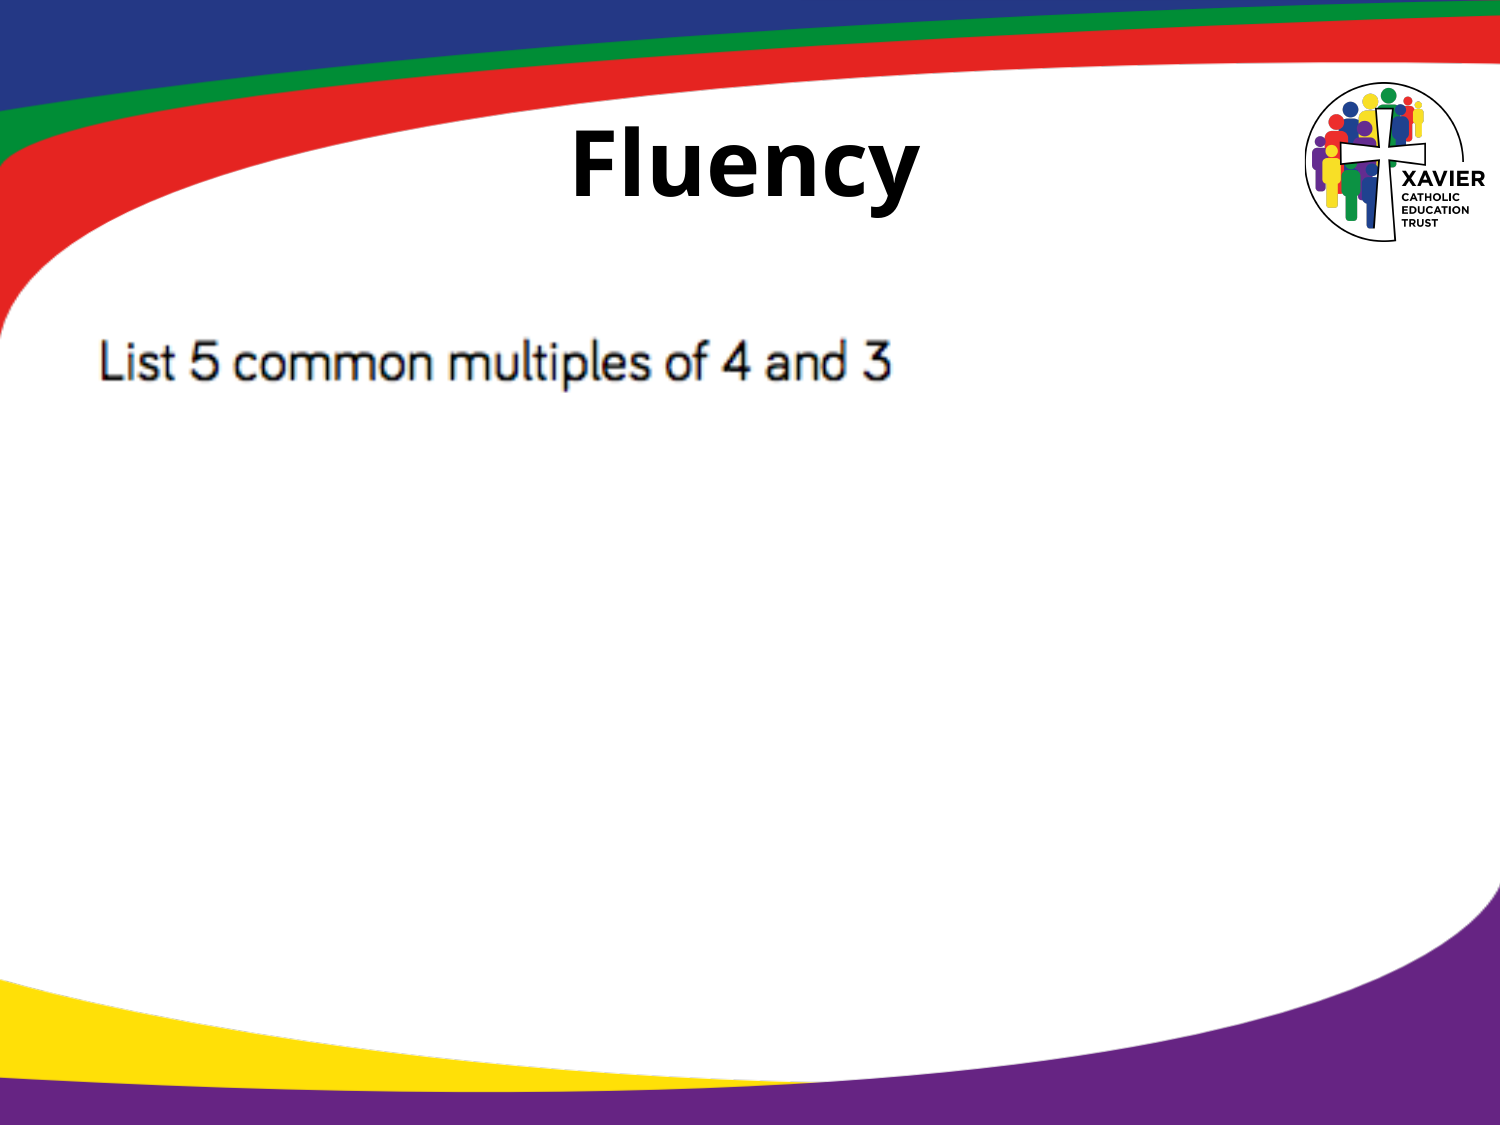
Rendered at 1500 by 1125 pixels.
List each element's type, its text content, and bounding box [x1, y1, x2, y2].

title Fluency [150, 81, 1339, 253]
picture [74, 272, 960, 471]
